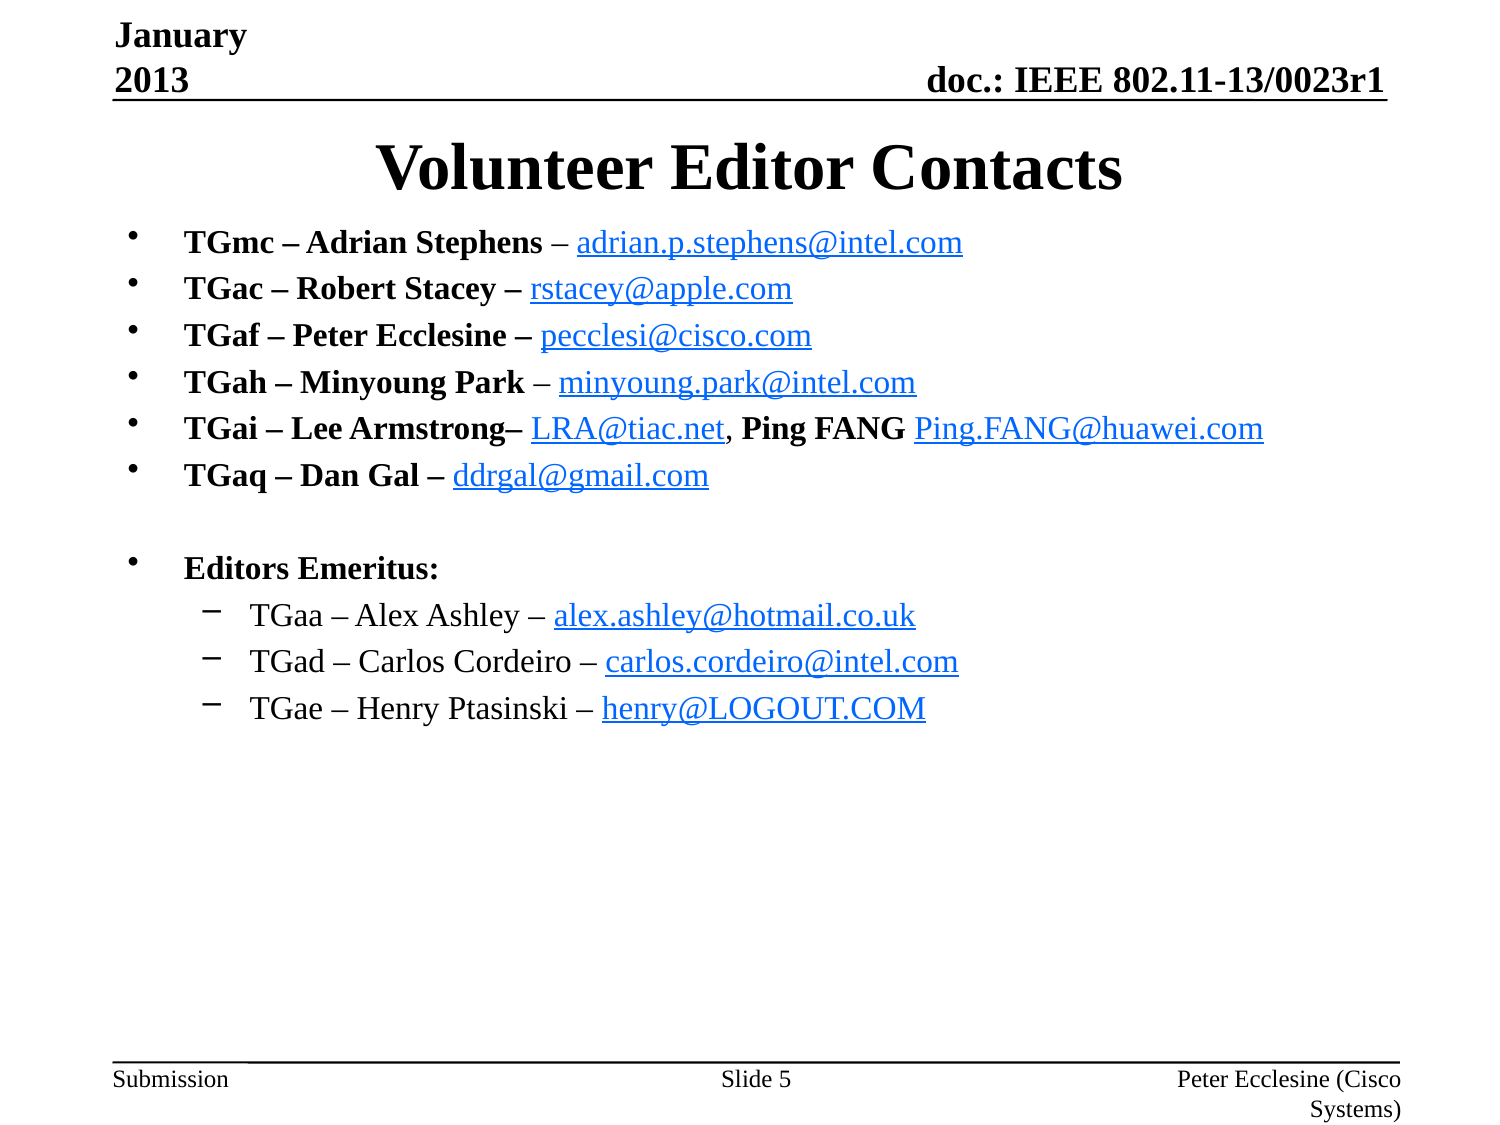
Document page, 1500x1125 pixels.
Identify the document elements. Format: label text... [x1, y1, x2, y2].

slide_number Slide 5 [720, 1063, 792, 1093]
title Volunteer Editor Contacts [112, 74, 1388, 212]
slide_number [114, 54, 274, 101]
list TGmc – Adrian Stephens – adrian.p.stephens@intel.com TGac – Robert Stacey – rstacey@apple.com TGaf – Peter Ecclesine – pecclesi@cisco.com TGah – Minyoung Park – minyoung.park@intel.com TGai – Lee Armstrong– LRA@tiac.net, Ping FANG Ping.FANG@huawei.com TGaq – Dan Gal – ddrgal@gmail.com Editors Emeritus: TGaa – Alex Ashley – alex.ashley@hotmail.co.uk TGad – Carlos Cordeiro – carlos.cordeiro@intel.com TGae – Henry Ptasinski – henry@LOGOUT.COM [112, 212, 1388, 1063]
footer Peter Ecclesine (Cisco Systems) [1164, 1061, 1402, 1093]
